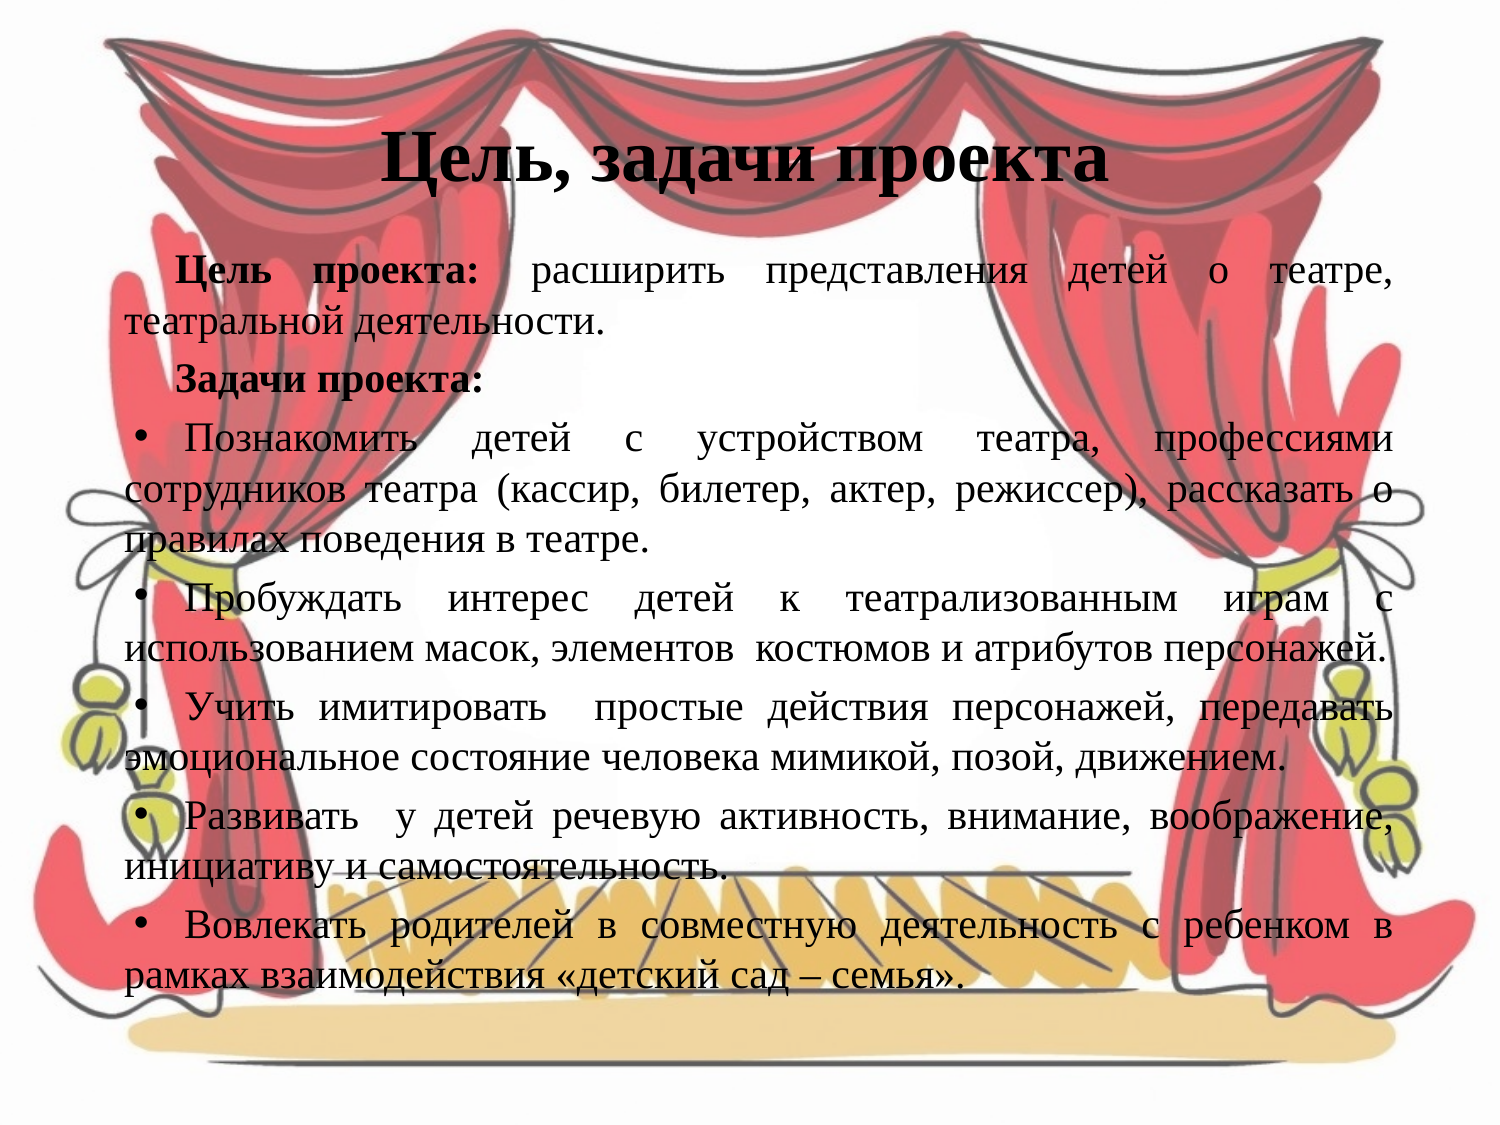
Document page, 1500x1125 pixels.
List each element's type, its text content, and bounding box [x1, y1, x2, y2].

title Цель, задачи проекта [70, 93, 1421, 210]
list Цель проекта: расширить представления детей о театре, театральной деятельности. Задачи проекта: Познакомить детей с устройством театра, профессиями сотрудников театра (кассир, билетер, актер, режиссер), рассказать о правилах поведения в театре. Пробуждать интерес детей к театрализованным играм с использованием масок, элементов костюмов и атрибутов персонажей. Учить имитировать простые действия персонажей, передавать эмоциональное состояние человека мимикой, позой, движением. Развивать у детей речевую активность, внимание, воображение, инициативу и самостоятельность. Вовлекать родителей в совместную деятельность с ребенком в рамках взаимодействия «детский сад – семья». [58, 234, 1409, 1055]
